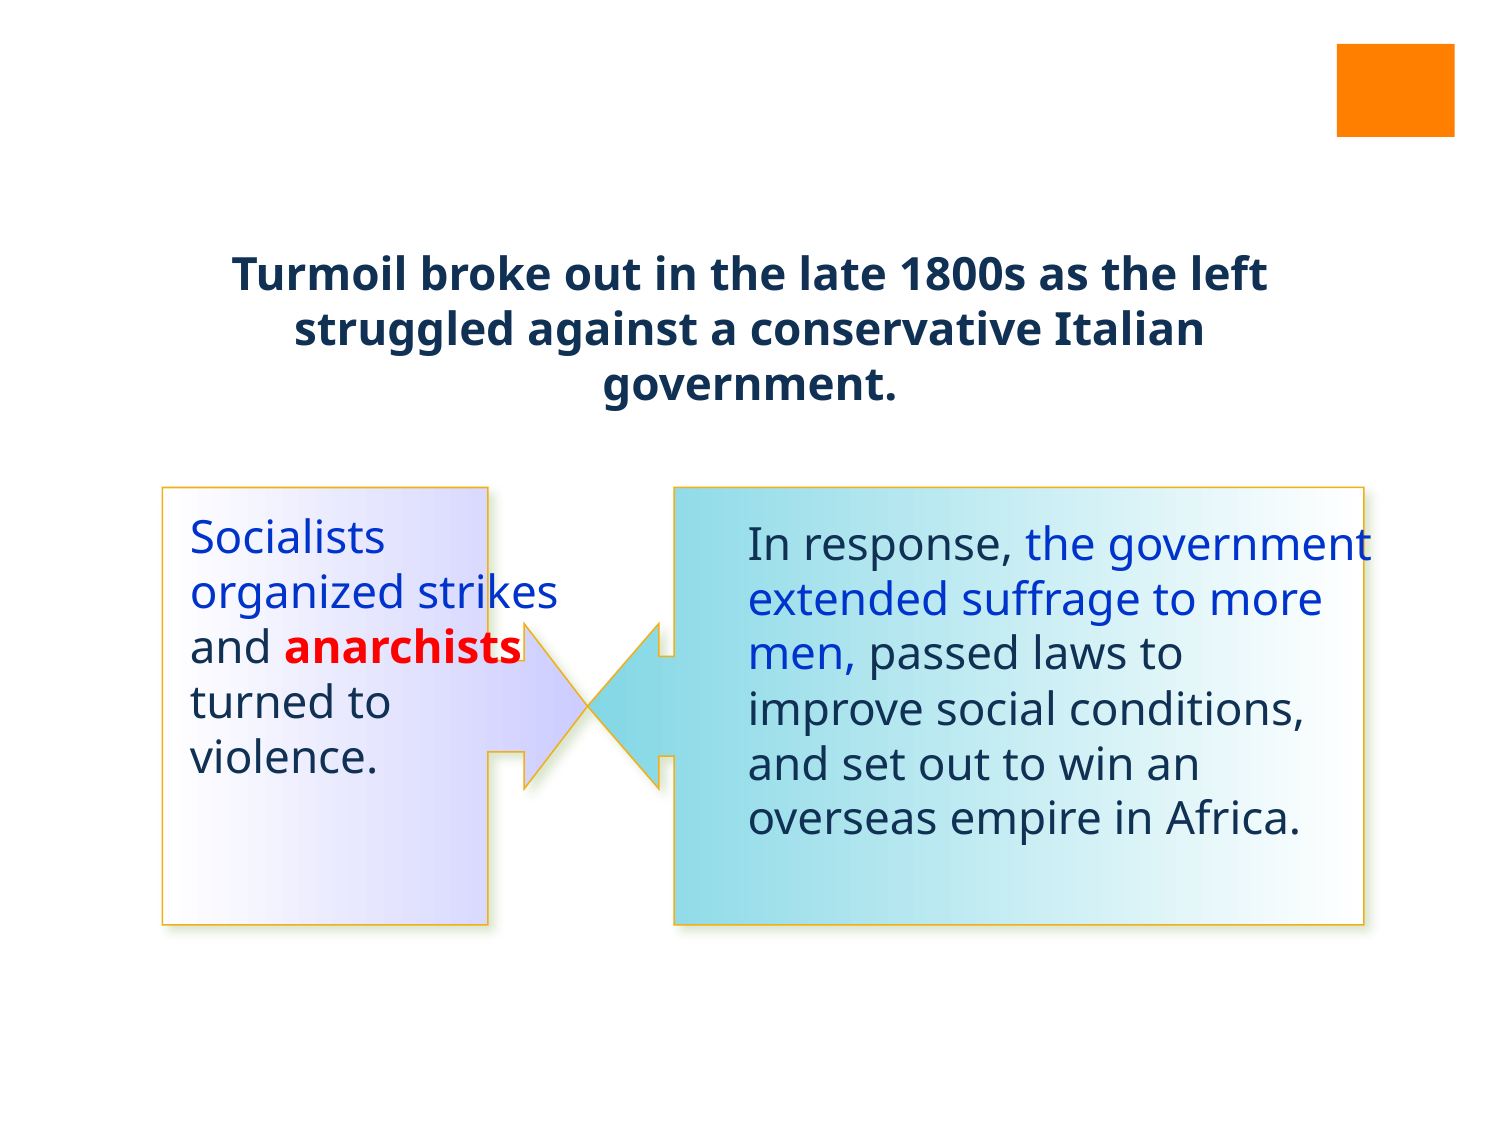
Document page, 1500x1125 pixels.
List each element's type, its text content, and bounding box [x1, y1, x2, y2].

text_box [162, 487, 488, 925]
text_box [586, 486, 1388, 926]
text_box Turmoil broke out in the late 1800s as the left struggled against a conservative Italian government. [200, 237, 1300, 418]
text_box Socialists organized strikes and anarchists turned to violence. [174, 500, 586, 790]
